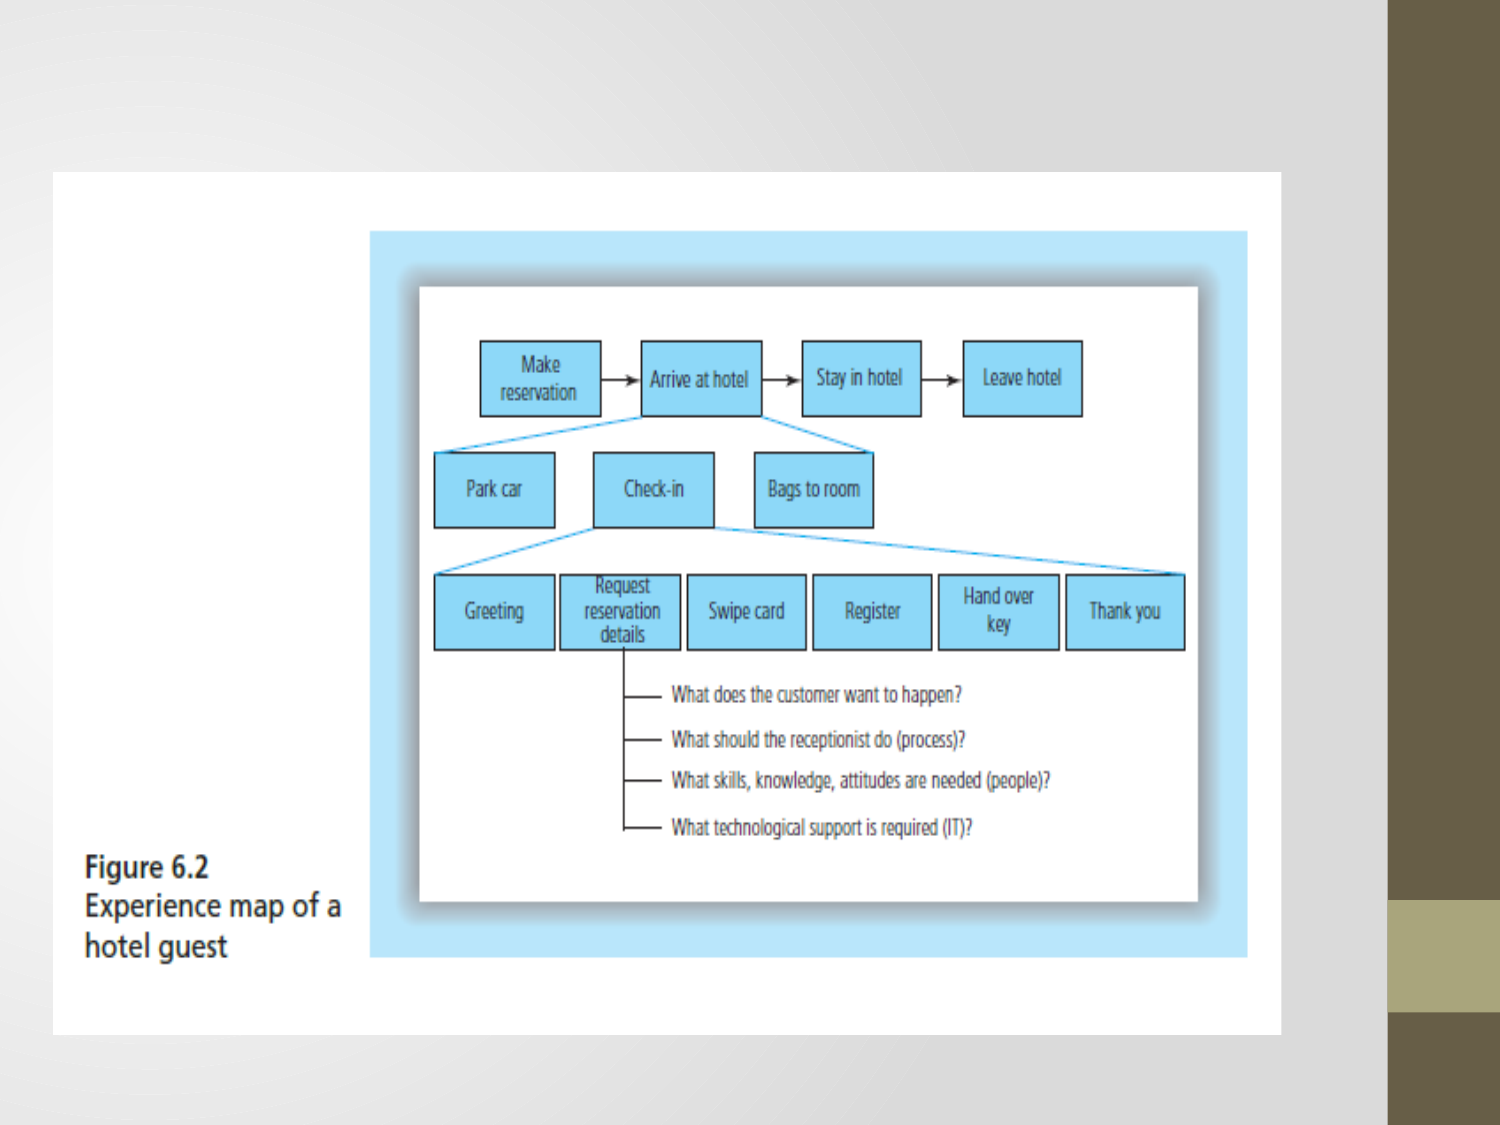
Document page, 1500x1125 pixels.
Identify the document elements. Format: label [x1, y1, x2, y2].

list [52, 172, 1282, 1036]
